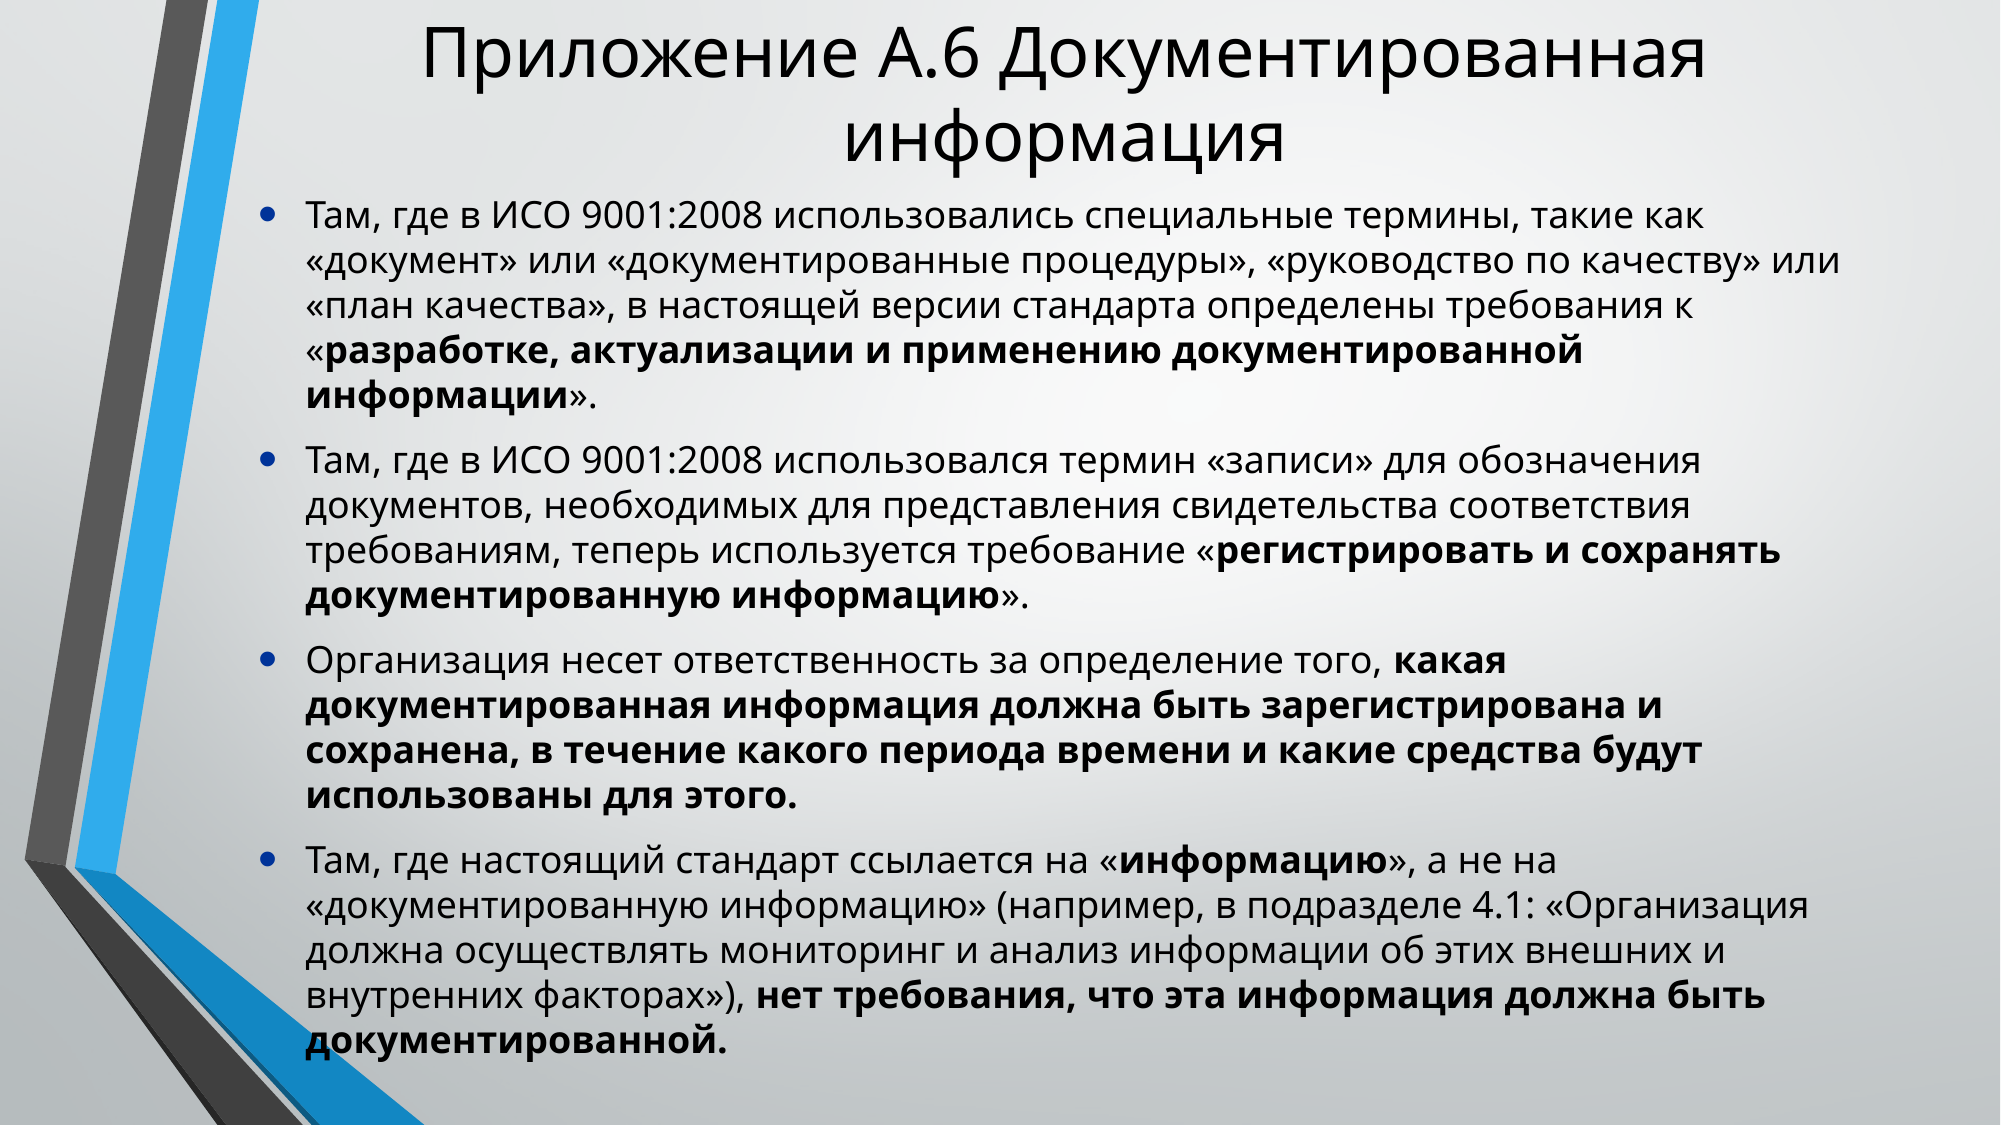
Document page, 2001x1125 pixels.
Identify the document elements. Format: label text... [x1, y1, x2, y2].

title Приложение А.6 Документированная информация [243, 0, 1887, 183]
list Там, где в ИСО 9001:2008 использовались специальные термины, такие как «документ» или «документированные процедуры», «руководство по качеству» или «план качества», в настоящей версии стандарта определены требования к «разработке, актуализации и применению документированной информации». Там, где в ИСО 9001:2008 использовался термин «записи» для обозначения документов, необходимых для представления свидетельства соответствия требованиям, теперь используется требование «регистрировать и сохранять документированную информацию». Организация несет ответственность за определение того, какая документированная информация должна быть зарегистрирована и сохранена, в течение какого периода времени и какие средства будут использованы для этого. Там, где настоящий стандарт ссылается на «информацию», а не на «документированную информацию» (например, в подразделе 4.1: «Организация должна осуществлять мониторинг и анализ информации об этих внешних и внутренних факторах»), нет требования, что эта информация должна быть документированной. [243, 183, 1887, 1125]
